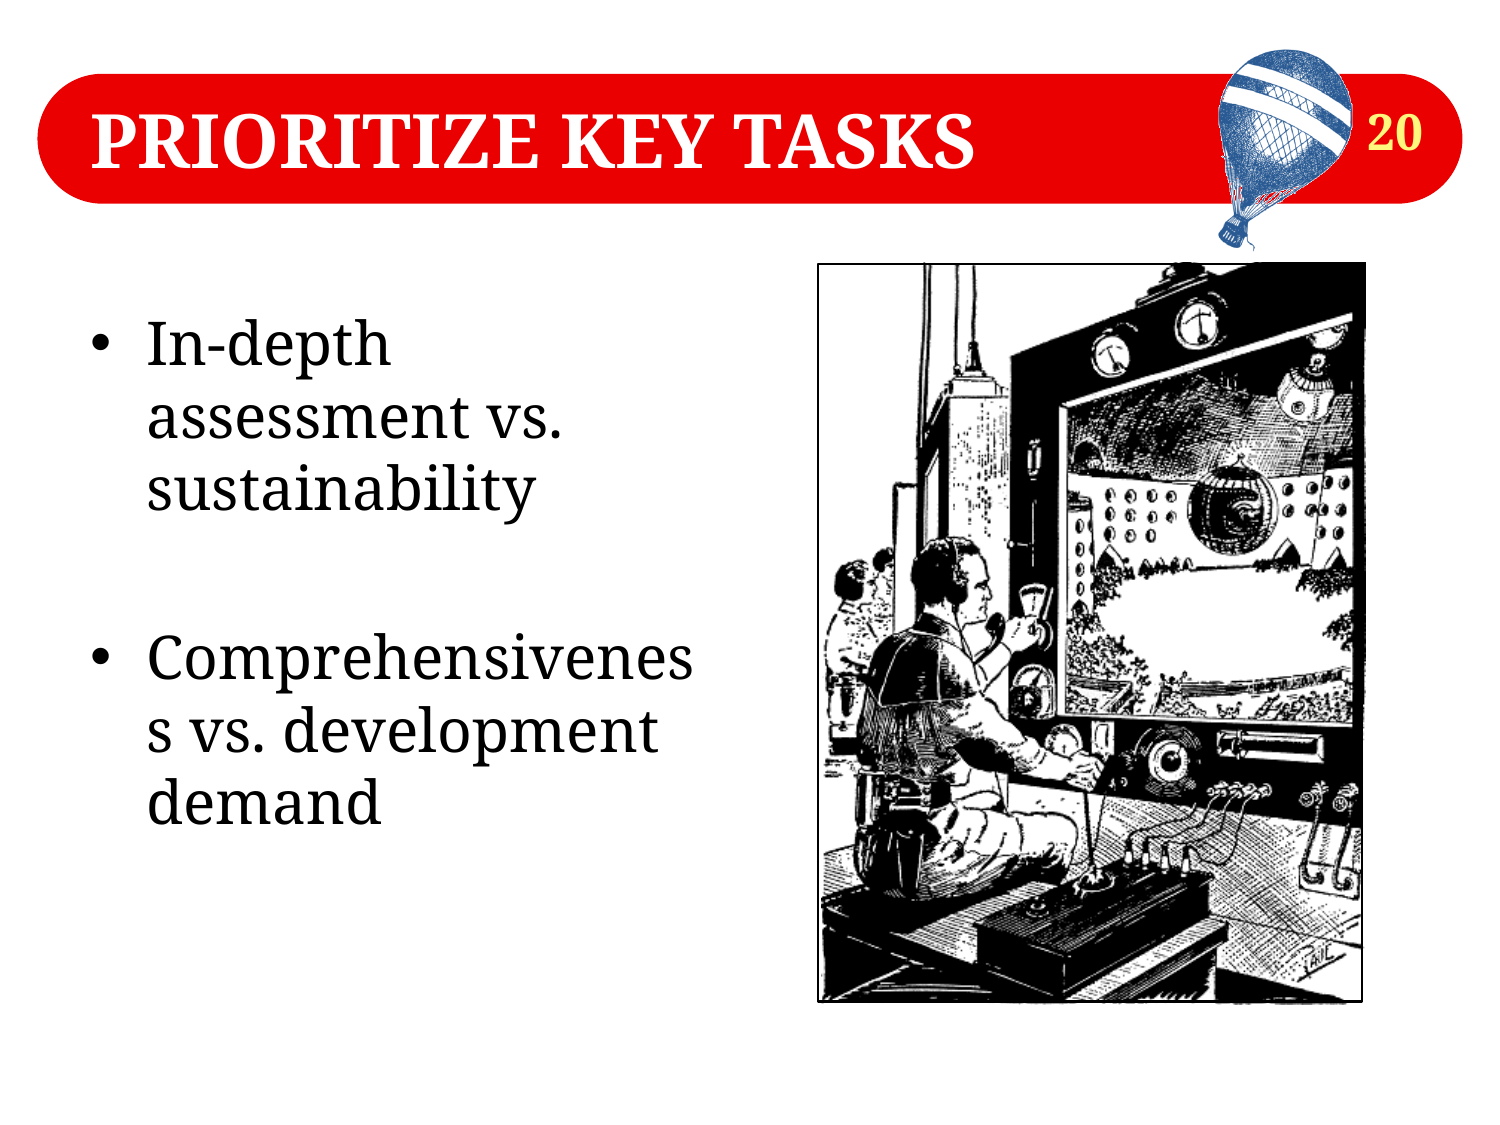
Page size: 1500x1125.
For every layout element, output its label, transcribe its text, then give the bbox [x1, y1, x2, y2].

list In-depth assessment vs. sustainability Comprehensiveness vs. development demand [75, 297, 738, 1005]
title Prioritize key tasks [75, 45, 1425, 233]
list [821, 262, 1366, 1006]
